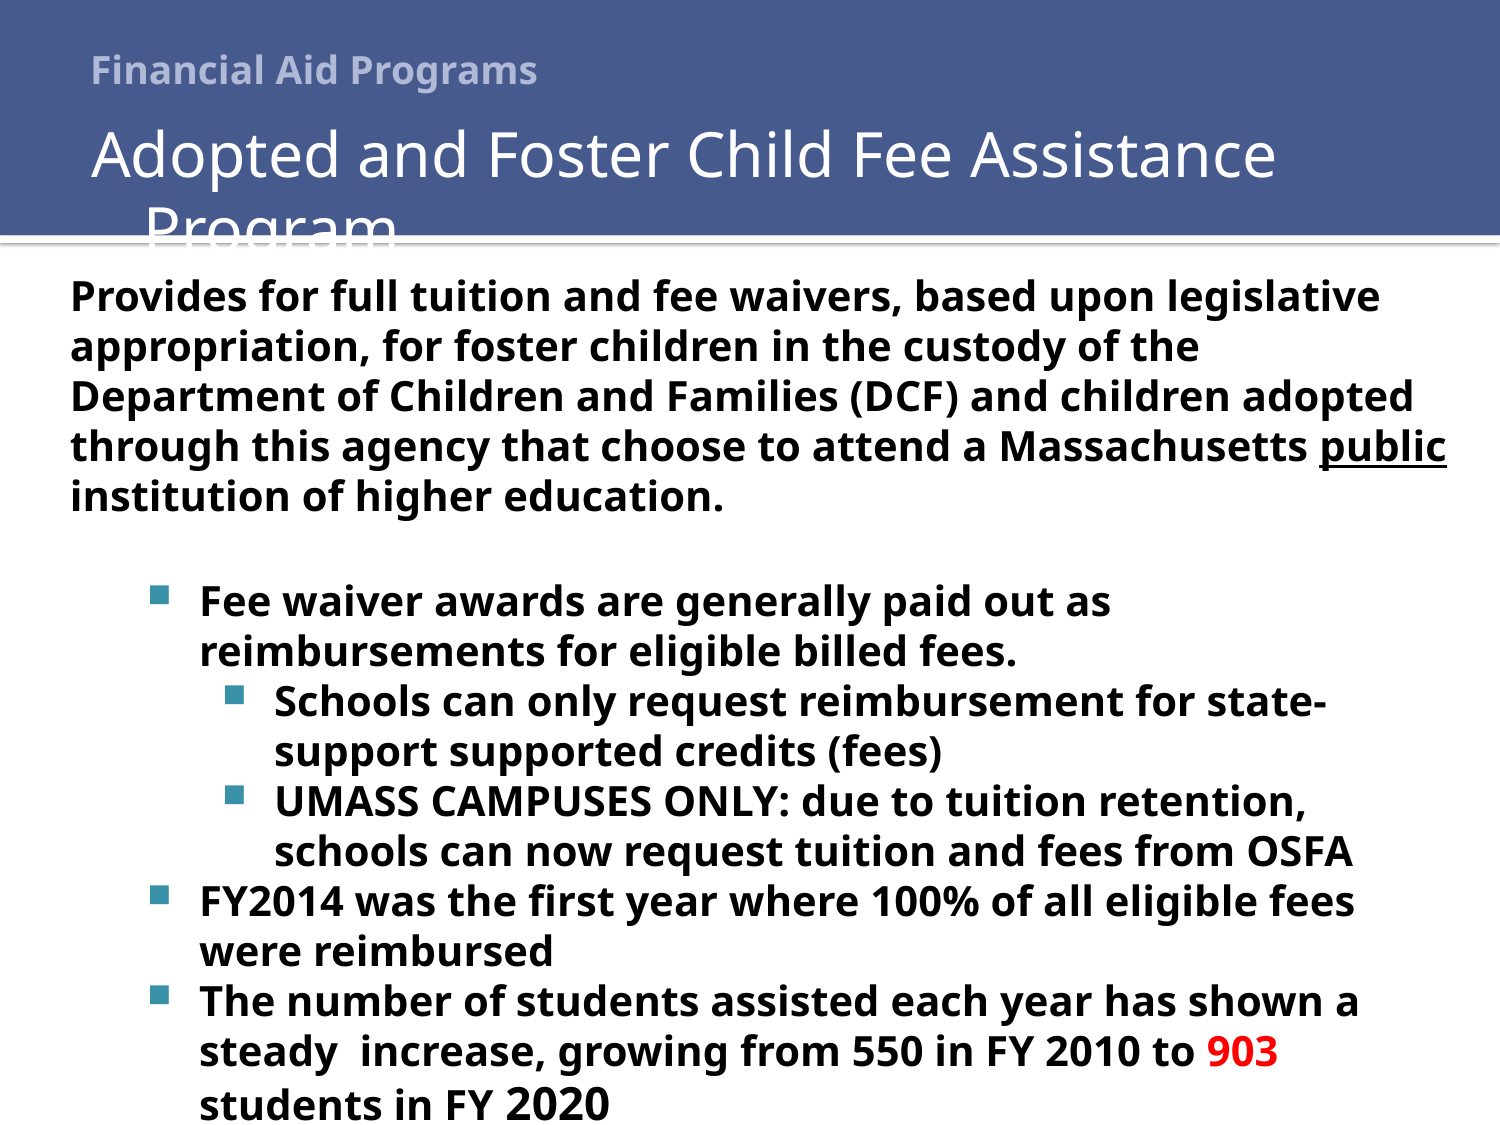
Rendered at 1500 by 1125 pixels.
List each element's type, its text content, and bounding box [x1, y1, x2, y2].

title Financial Aid Programs [75, 38, 763, 99]
text_box Provides for full tuition and fee waivers, based upon legislative appropriation, for foster children in the custody of the Department of Children and Families (DCF) and children adopted through this agency that choose to attend a Massachusetts public institution of higher education. Fee waiver awards are generally paid out as reimbursements for eligible billed fees. Schools can only request reimbursement for state-support supported credits (fees) UMASS CAMPUSES ONLY: due to tuition retention, schools can now request tuition and fees from OSFA FY2014 was the first year where 100% of all eligible fees were reimbursed The number of students assisted each year has shown a steady increase, growing from 550 in FY 2010 to 903 students in FY 2020 [37, 262, 1463, 1075]
list Adopted and Foster Child Fee Assistance Program [62, 99, 1413, 200]
